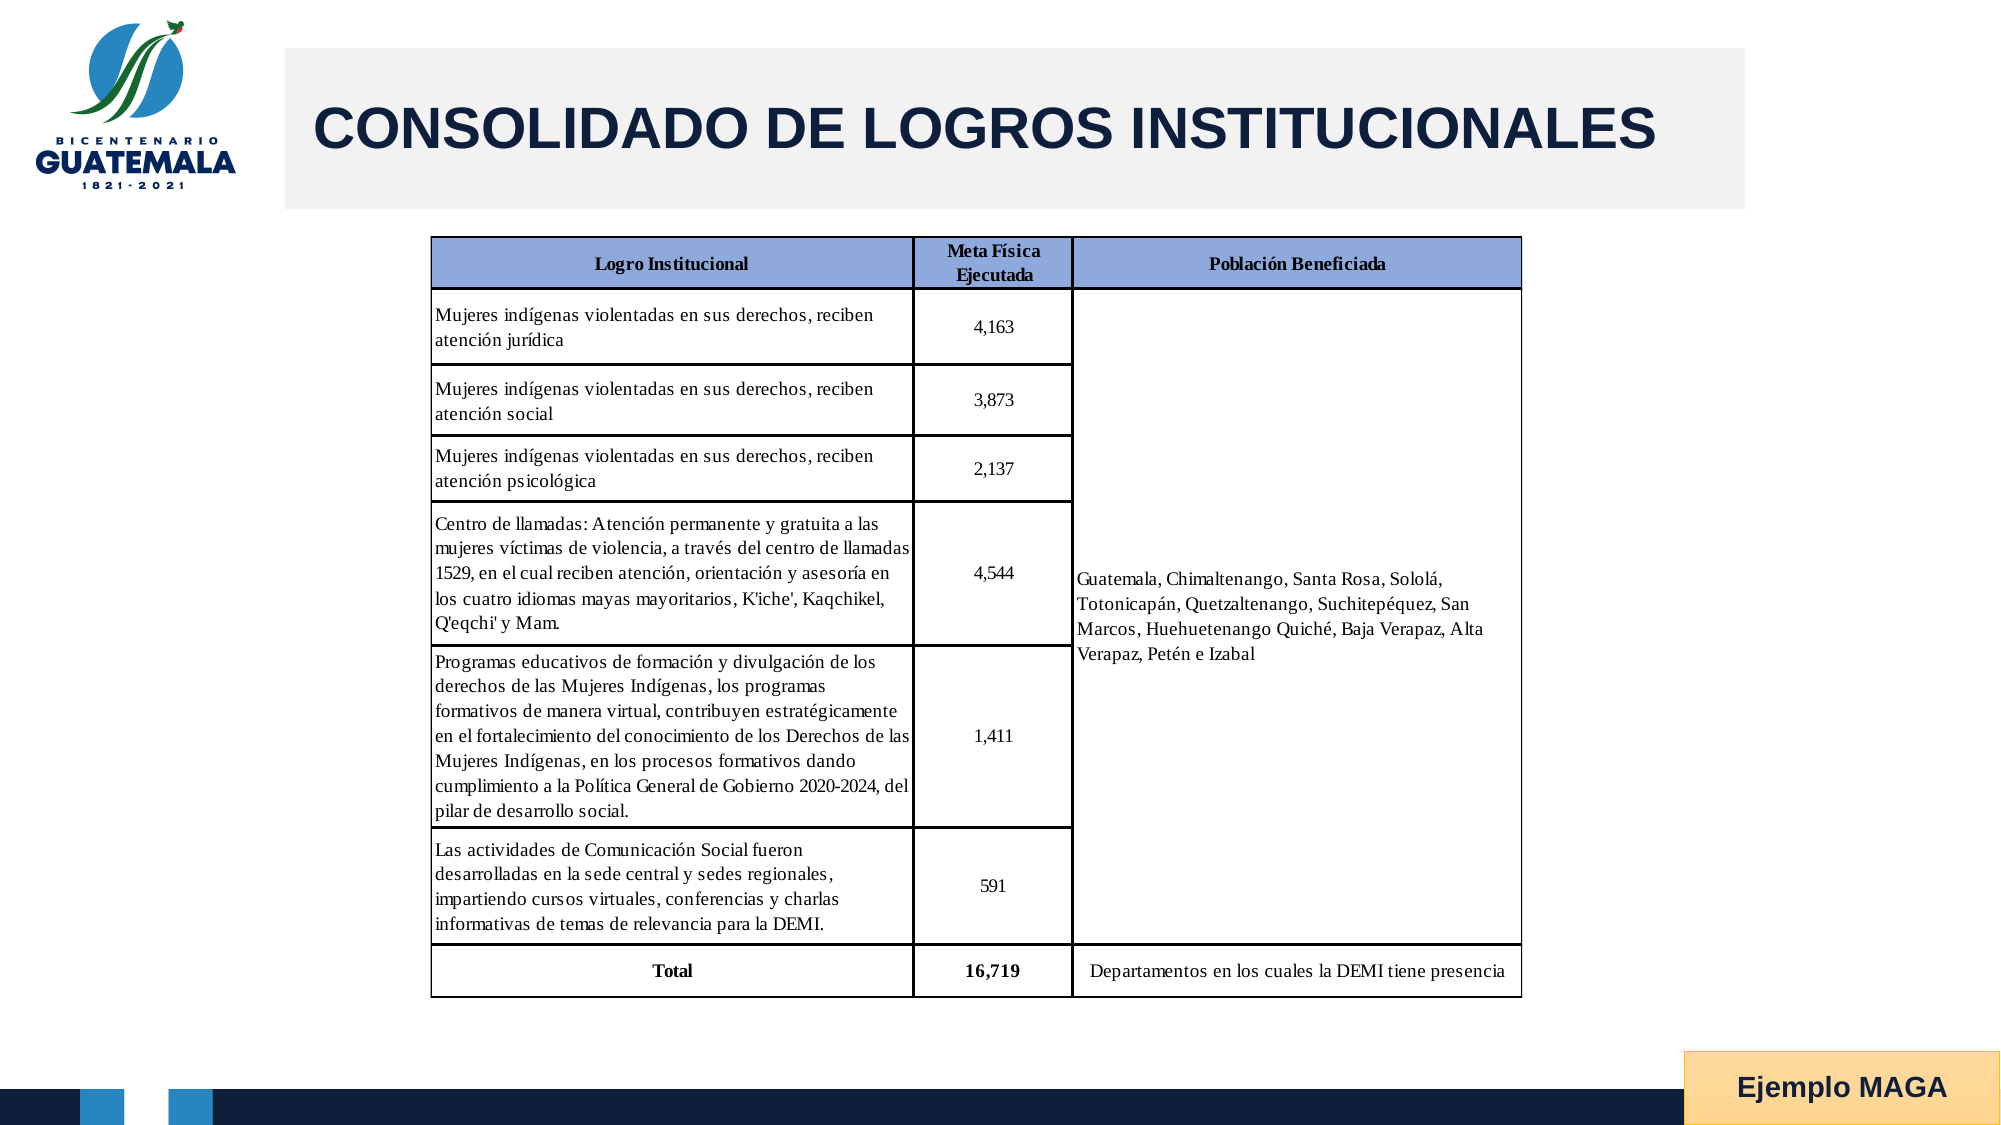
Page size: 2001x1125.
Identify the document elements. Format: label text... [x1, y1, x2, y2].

picture [0, 0, 2001, 1125]
text_box CONSOLIDADO DE LOGROS INSTITUCIONALES [298, 74, 1685, 185]
text_box Ejemplo MAGA [1684, 1051, 2000, 1125]
